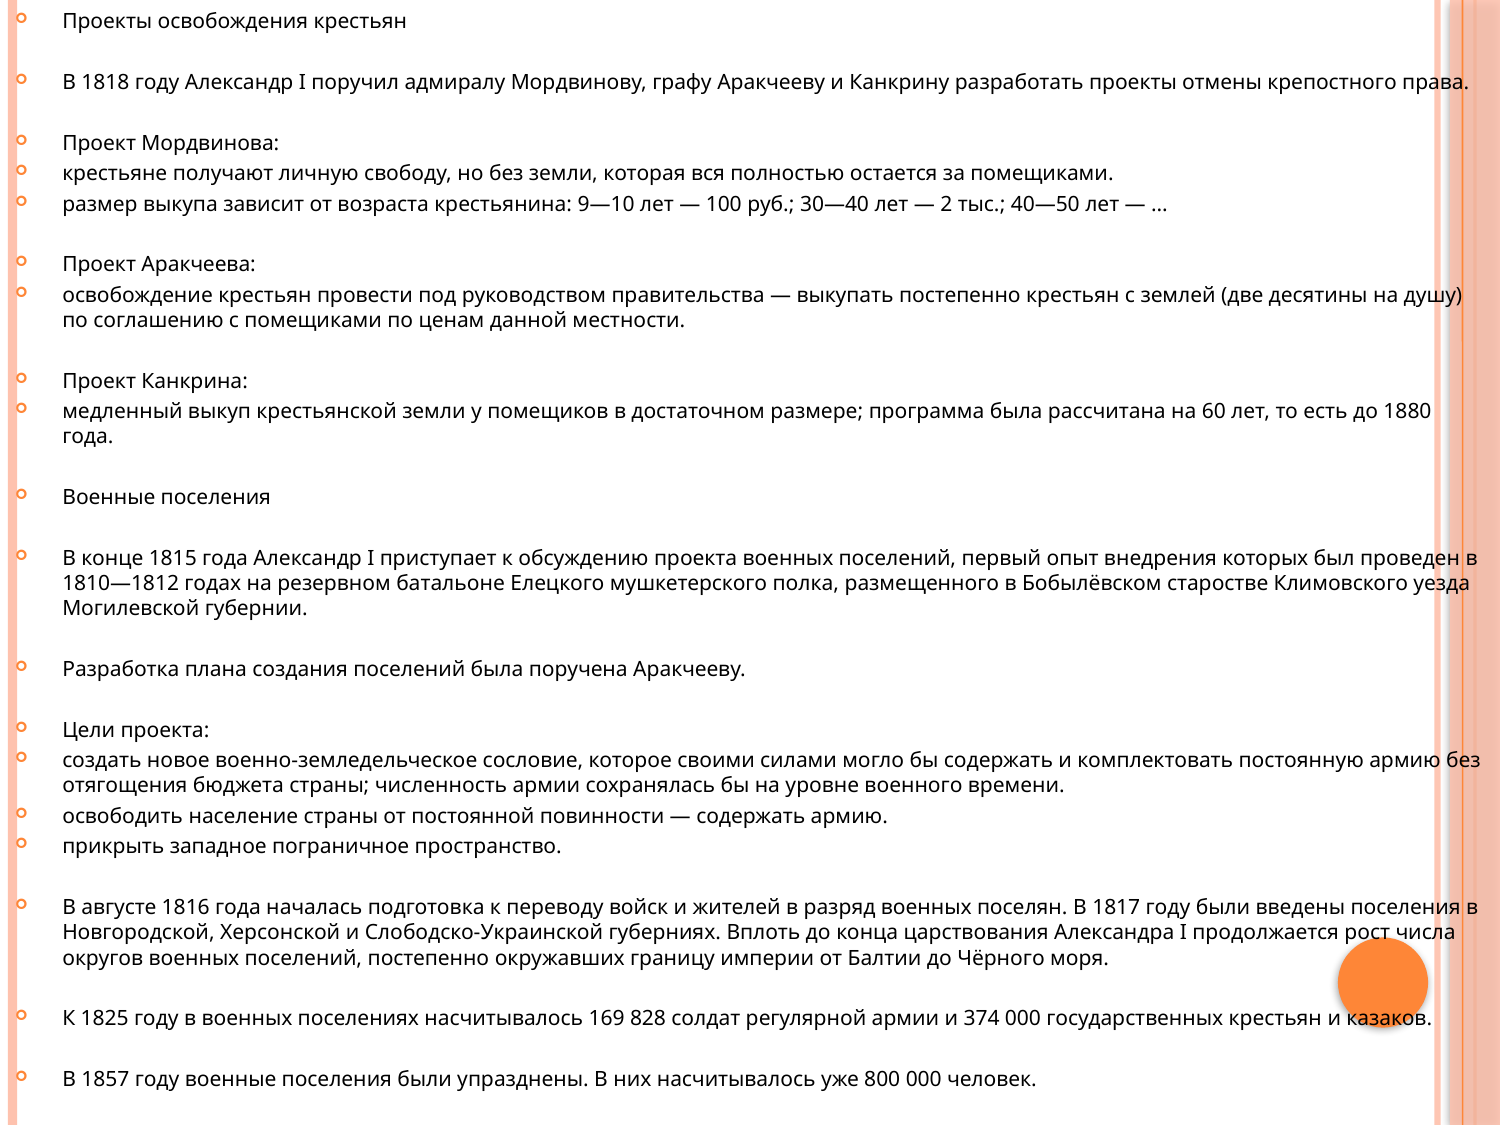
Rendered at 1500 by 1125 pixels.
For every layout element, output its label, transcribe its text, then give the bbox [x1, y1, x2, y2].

list Проекты освобождения крестьян В 1818 году Александр I поручил адмиралу Мордвинову, графу Аракчееву и Канкрину разработать проекты отмены крепостного права. Проект Мордвинова: крестьяне получают личную свободу, но без земли, которая вся полностью остается за помещиками. размер выкупа зависит от возраста крестьянина: 9—10 лет — 100 руб.; 30—40 лет — 2 тыс.; 40—50 лет — … Проект Аракчеева: освобождение крестьян провести под руководством правительства — выкупать постепенно крестьян с землей (две десятины на душу) по соглашению с помещиками по ценам данной местности. Проект Канкрина: медленный выкуп крестьянской земли у помещиков в достаточном размере; программа была рассчитана на 60 лет, то есть до 1880 года. Военные поселения В конце 1815 года Александр I приступает к обсуждению проекта военных поселений, первый опыт внедрения которых был проведен в 1810—1812 годах на резервном батальоне Елецкого мушкетерского полка, размещенного в Бобылёвском старостве Климовского уезда Могилевской губернии. Разработка плана создания поселений была поручена Аракчееву. Цели проекта: создать новое военно-земледельческое сословие, которое своими силами могло бы содержать и комплектовать постоянную армию без отягощения бюджета страны; численность армии сохранялась бы на уровне военного времени. освободить население страны от постоянной повинности — содержать армию. прикрыть западное пограничное пространство. В августе 1816 года началась подготовка к переводу войск и жителей в разряд военных поселян. В 1817 году были введены поселения в Новгородской, Херсонской и Слободско-Украинской губерниях. Вплоть до конца царствования Александра I продолжается рост числа округов военных поселений, постепенно окружавших границу империи от Балтии до Чёрного моря. К 1825 году в военных поселениях насчитывалось 169 828 солдат регулярной армии и 374 000 государственных крестьян и казаков. В 1857 году военные поселения были упразднены. В них насчитывалось уже 800 000 человек. [0, 0, 1500, 1125]
